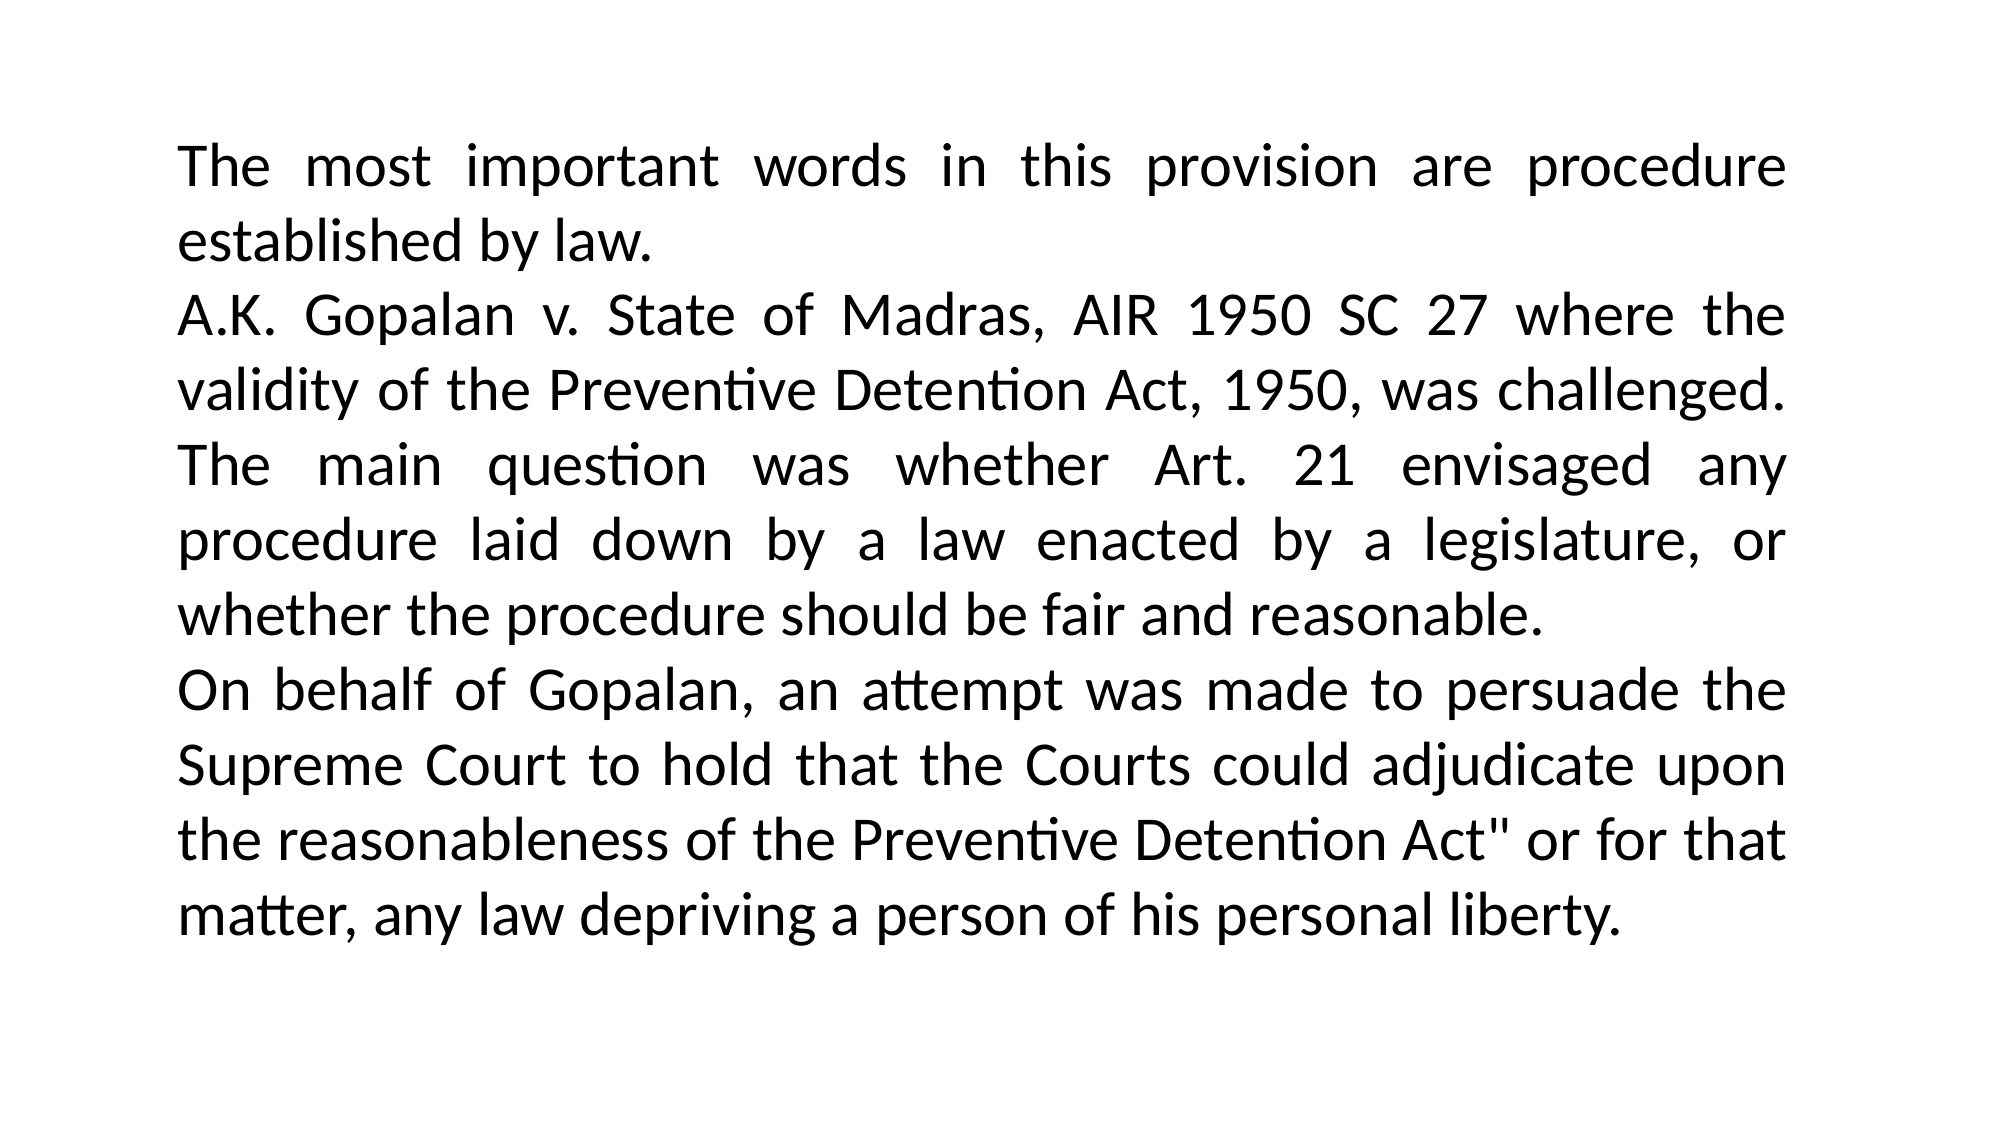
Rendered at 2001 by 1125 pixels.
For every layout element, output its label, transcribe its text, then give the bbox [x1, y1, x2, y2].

text_box The most important words in this provision are procedure established by law. A.K. Gopalan v. State of Madras, AIR 1950 SC 27 where the validity of the Preventive Detention Act, 1950, was challenged. The main question was whether Art. 21 envisaged any procedure laid down by a law enacted by a legislature, or whether the procedure should be fair and reasonable. On behalf of Gopalan, an attempt was made to persuade the Supreme Court to hold that the Courts could adjudicate upon the reasonableness of the Preventive Detention Act" or for that matter, any law depriving a person of his personal liberty. [162, 116, 1805, 956]
